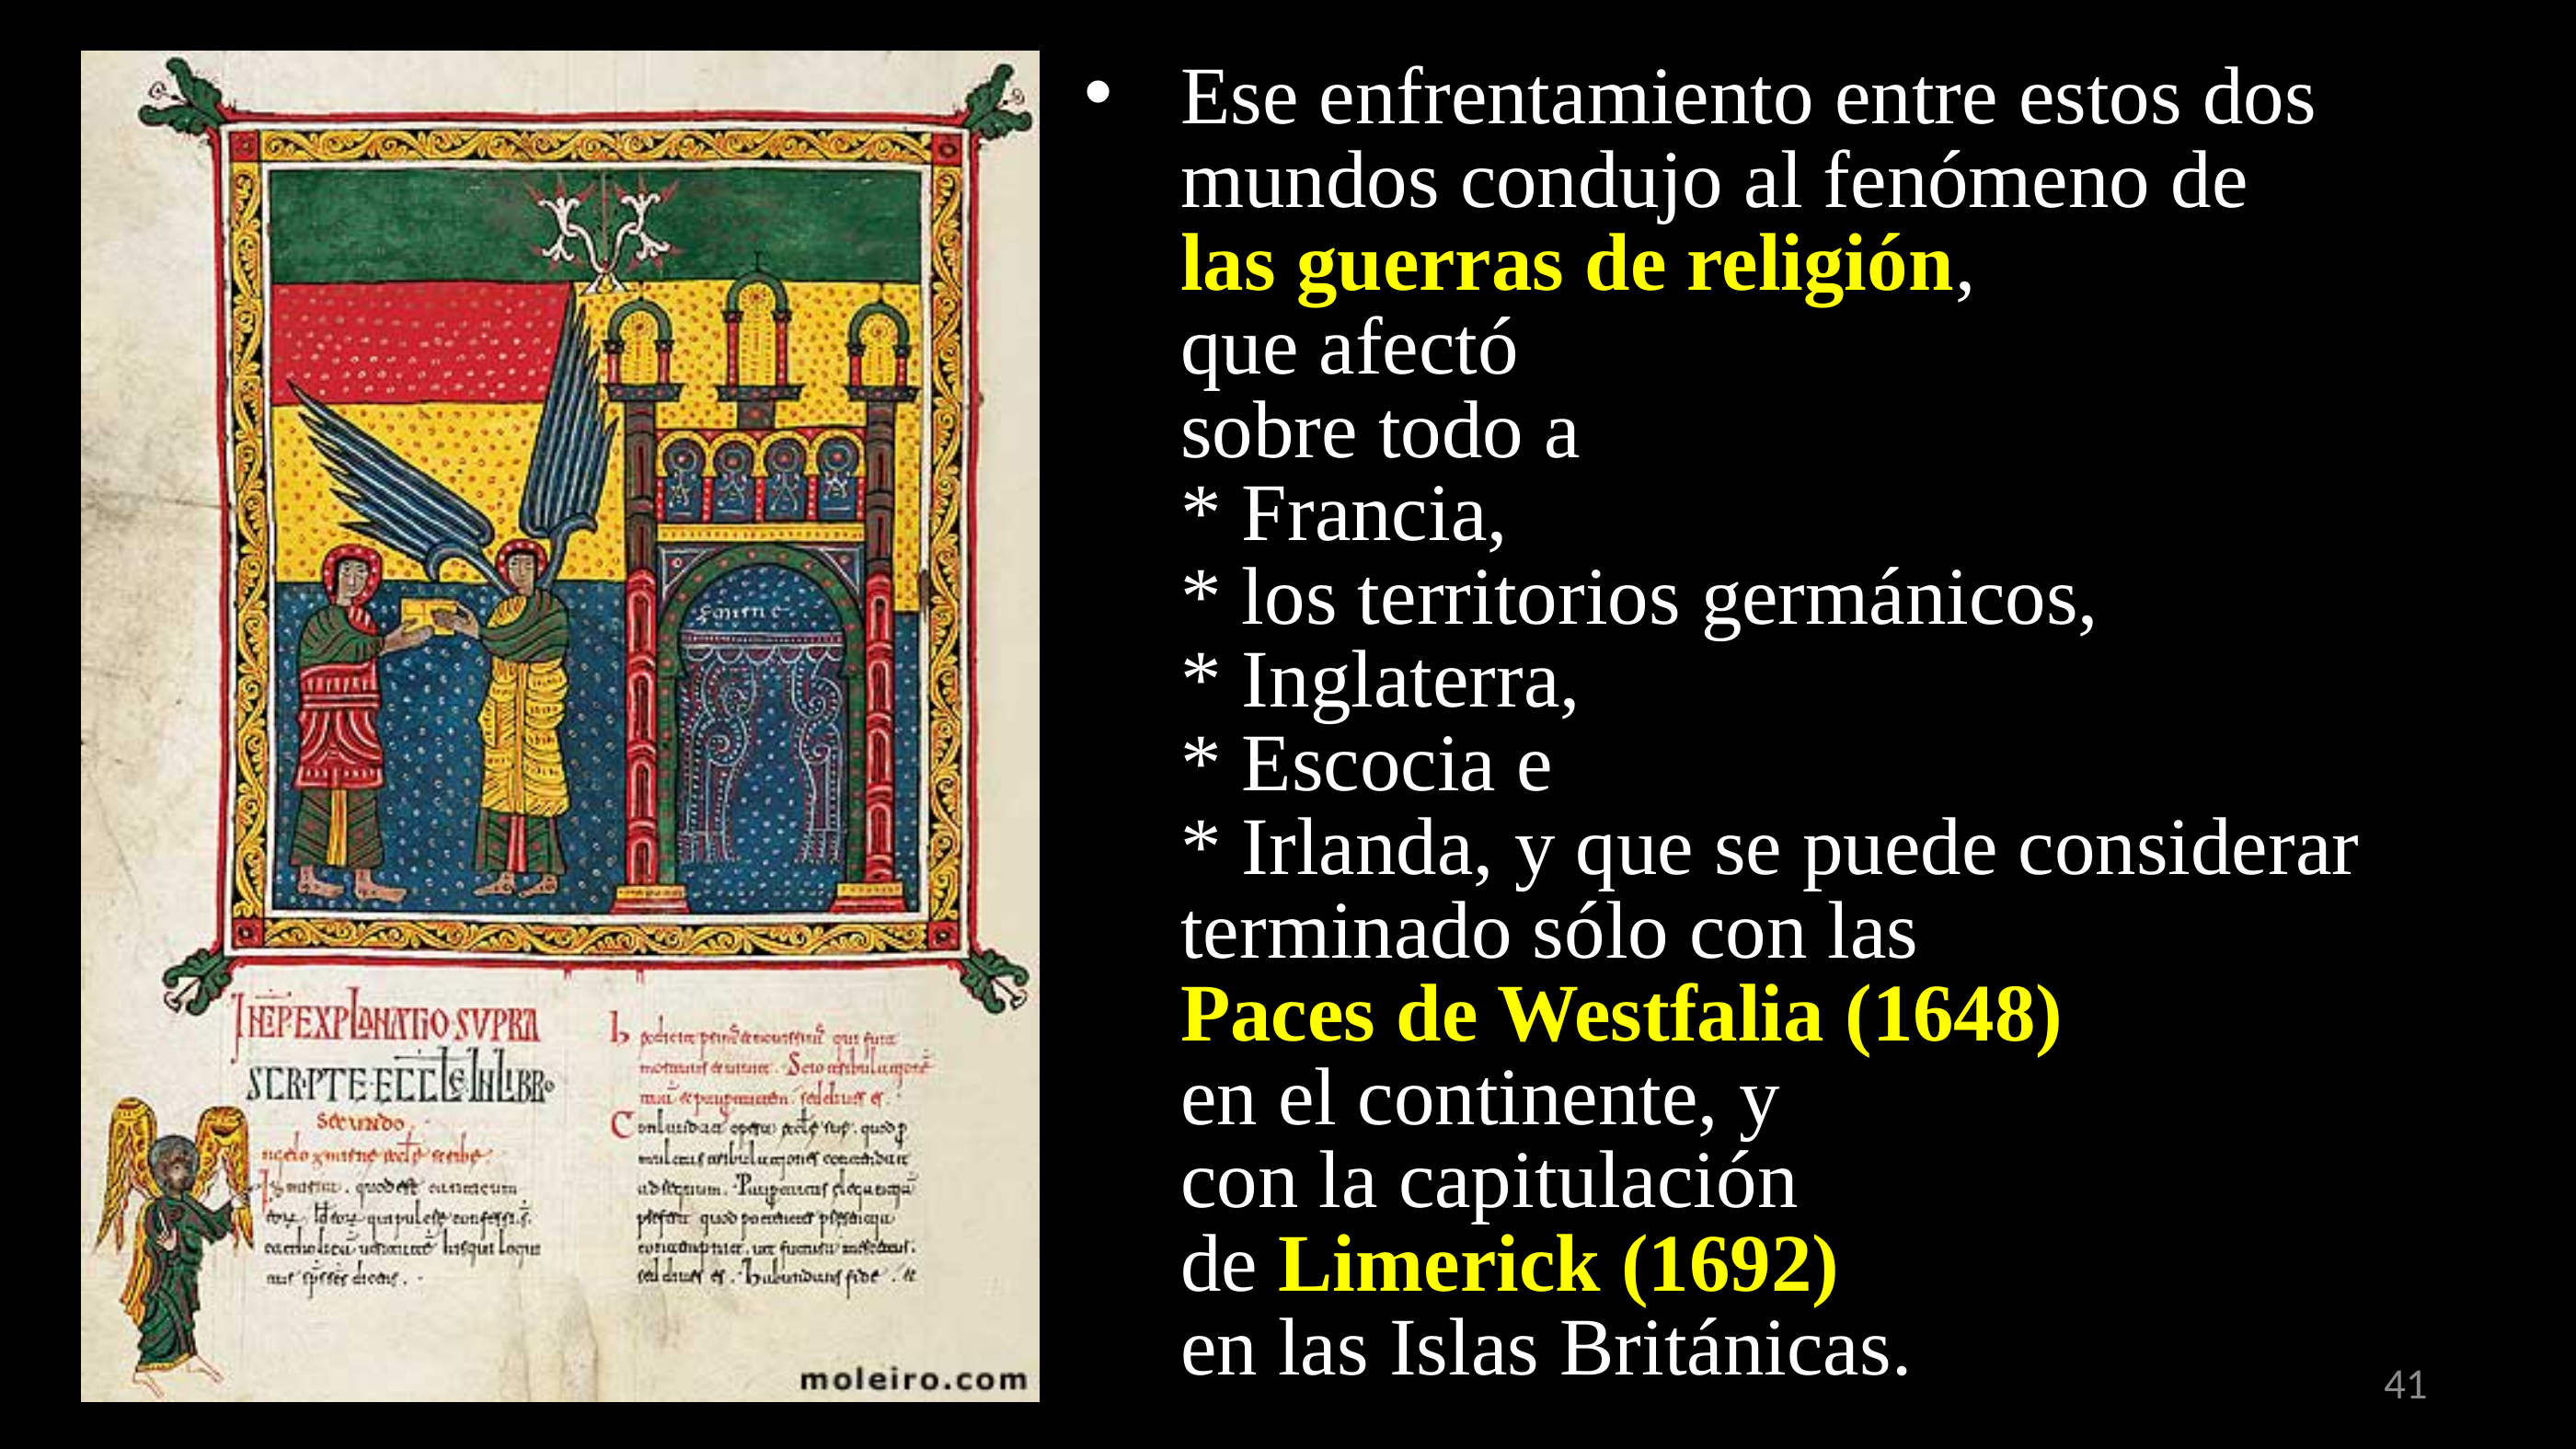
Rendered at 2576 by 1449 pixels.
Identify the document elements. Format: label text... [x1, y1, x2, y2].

list Ese enfrentamiento entre estos dos mundos condujo al fenómeno de las guerras de religión, que afectó sobre todo a * Francia, * los territorios germánicos, * Inglaterra, * Escocia e * Irlanda, y que se puede considerar terminado sólo con las Paces de Westfalia (1648) en el continente, y con la capitulación de Limerick (1692) en las Islas Británicas. [1064, 47, 2495, 1323]
slide_number 41 [1846, 1342, 2447, 1420]
picture [81, 50, 1041, 1402]
